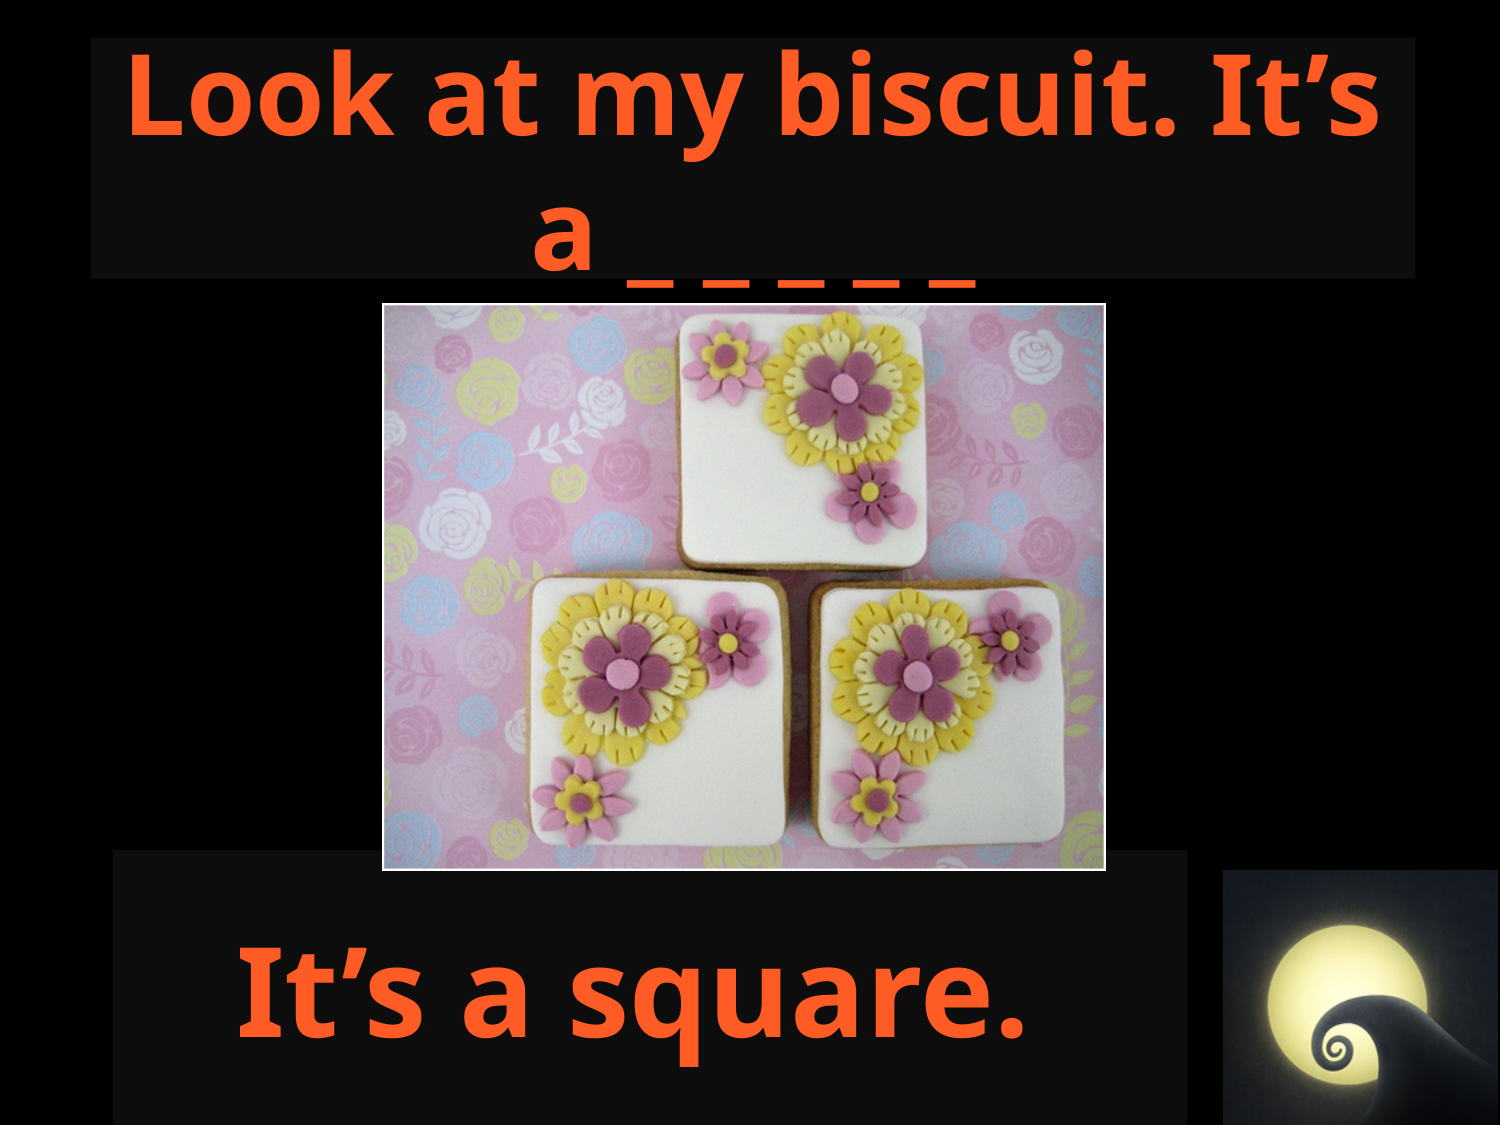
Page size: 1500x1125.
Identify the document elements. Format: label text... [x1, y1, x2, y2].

text_box It’s a square. [112, 849, 1188, 1125]
text_box Look at my biscuit. It’s a _ _ _ _ _ [90, 37, 1416, 279]
picture [1222, 870, 1499, 1125]
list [381, 303, 1106, 871]
